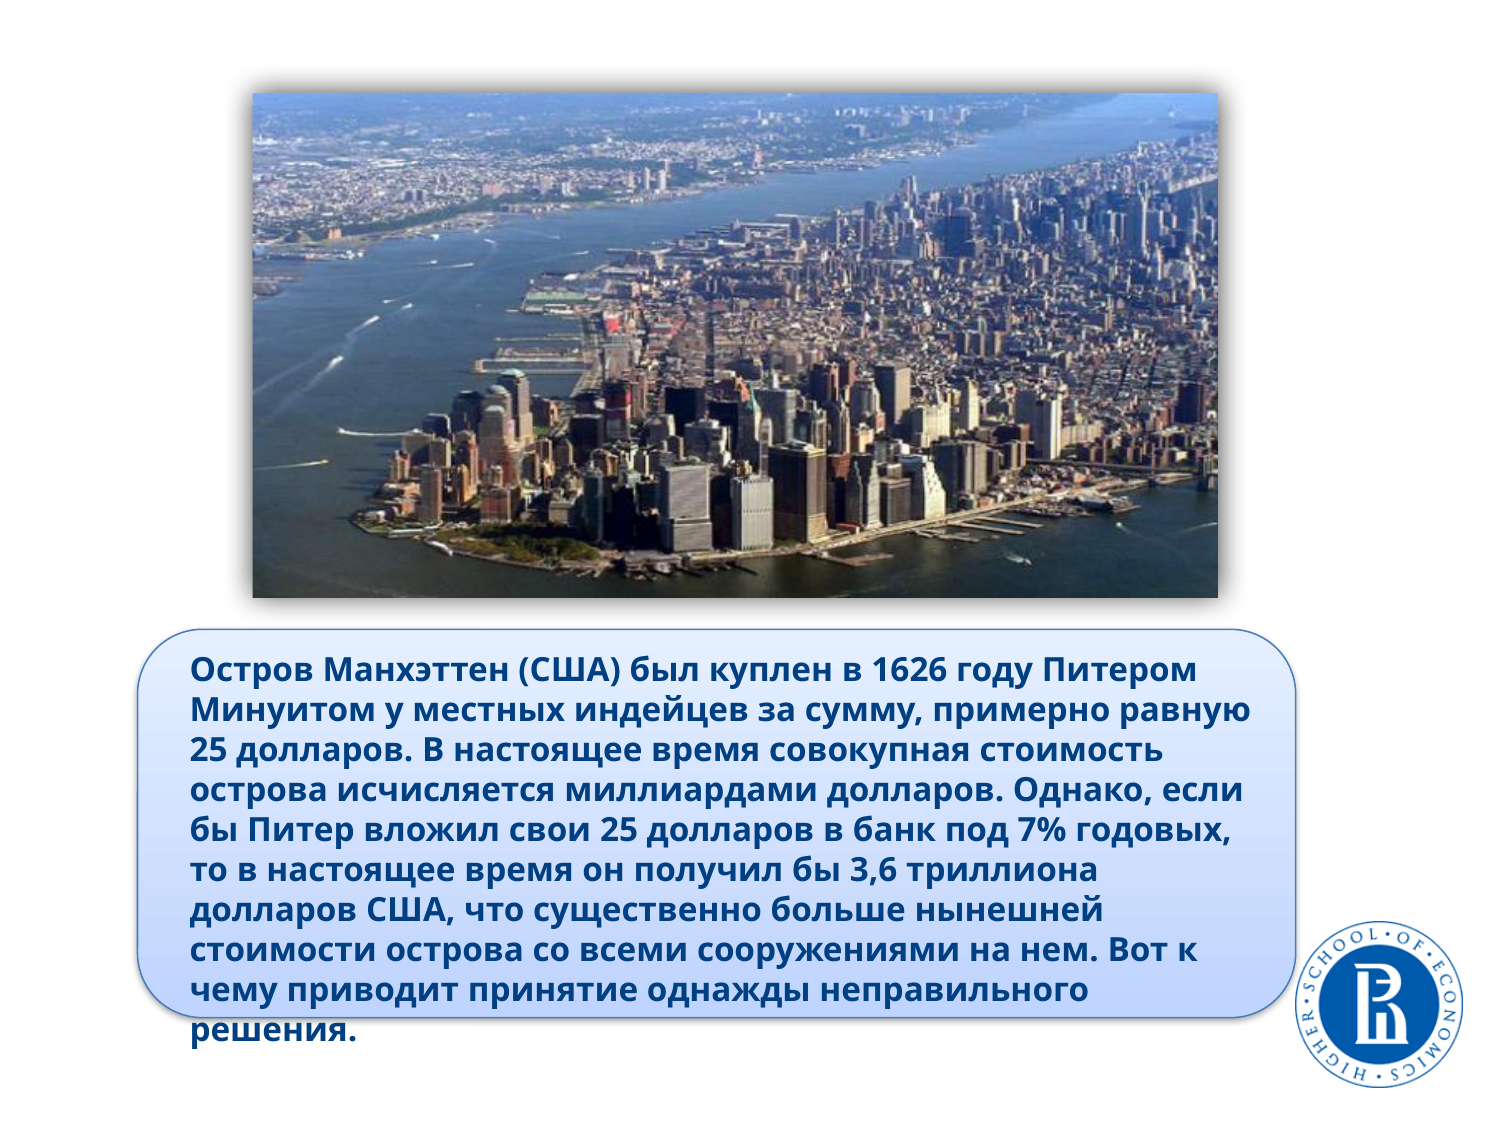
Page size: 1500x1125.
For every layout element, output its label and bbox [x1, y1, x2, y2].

text_box [137, 629, 1296, 1021]
picture [1295, 921, 1464, 1089]
picture [252, 92, 1219, 599]
